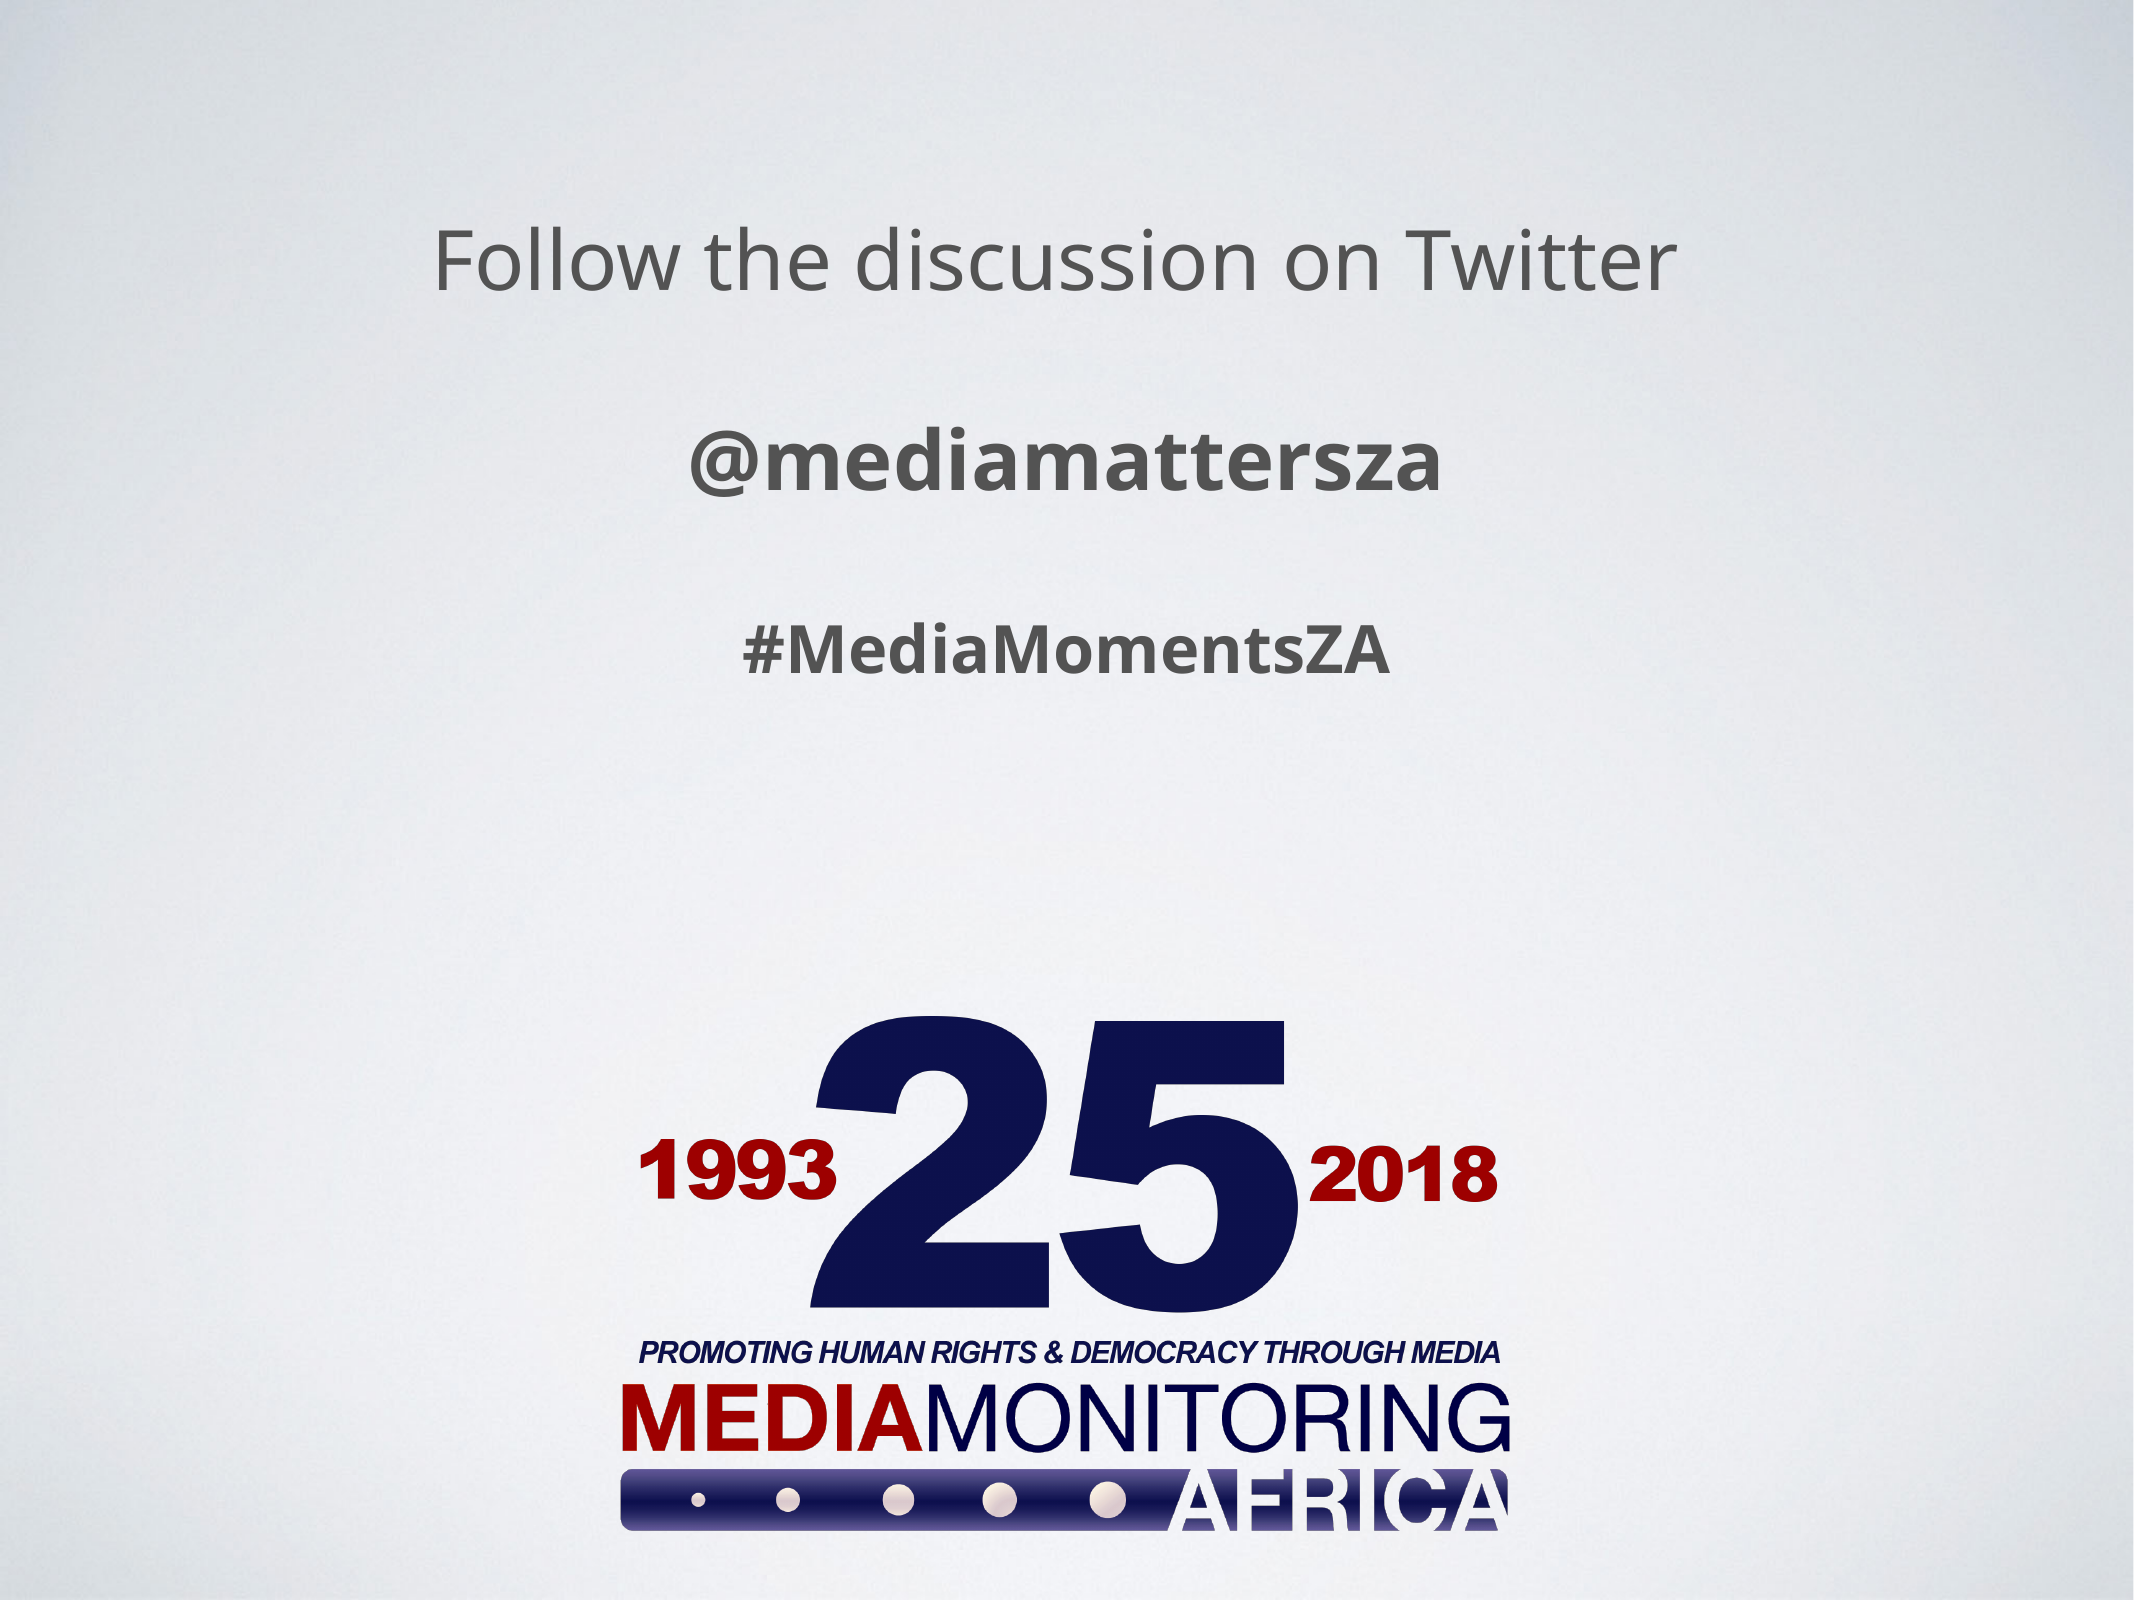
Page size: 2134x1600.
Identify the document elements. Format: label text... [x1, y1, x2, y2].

picture [0, 0, 2134, 1600]
subtitle Follow the discussion on Twitter @mediamattersza #MediaMomentsZA [57, 98, 2076, 1572]
